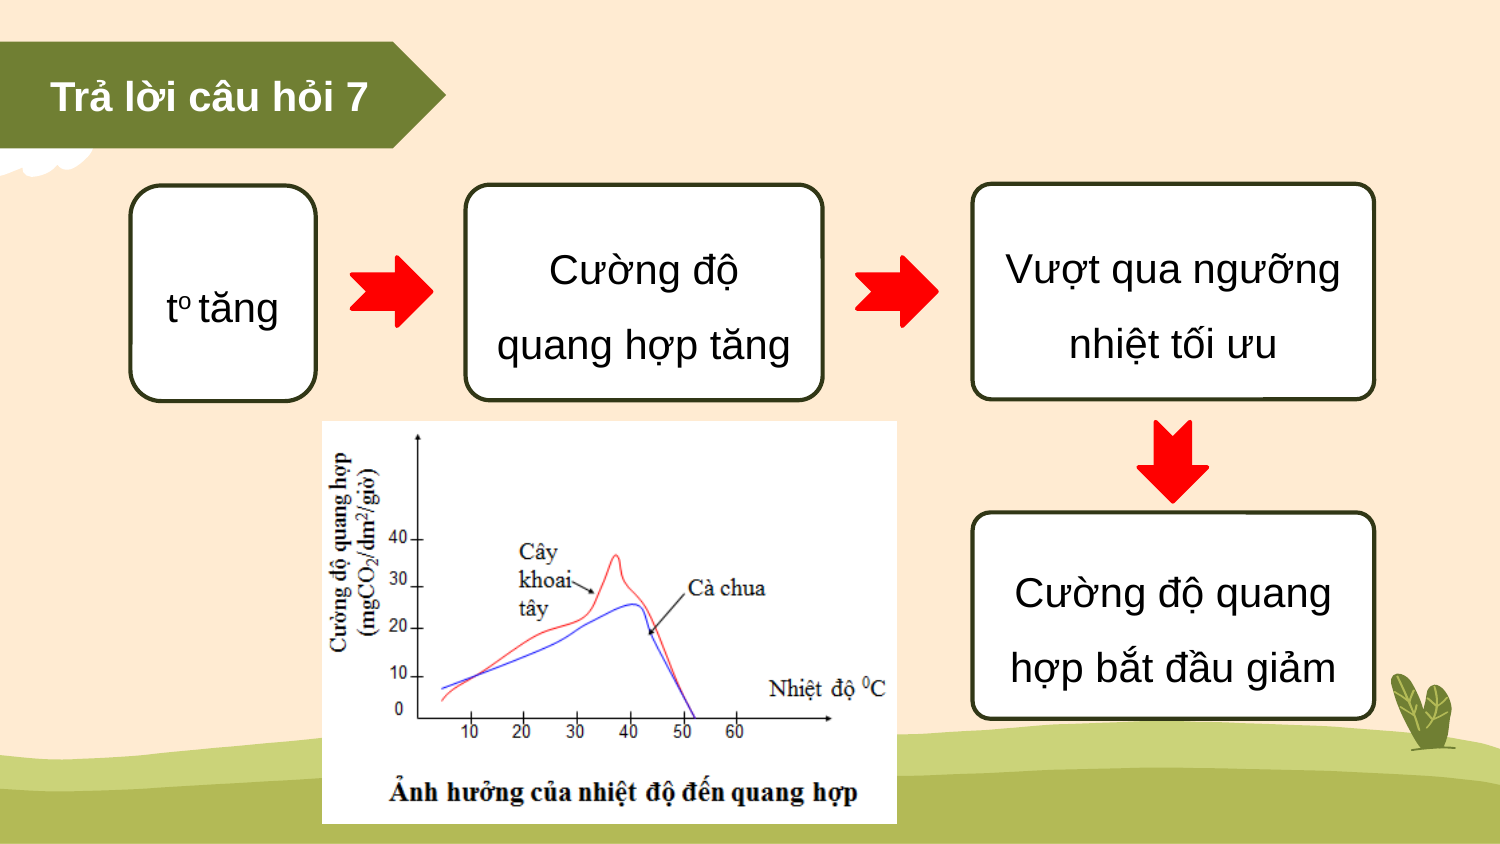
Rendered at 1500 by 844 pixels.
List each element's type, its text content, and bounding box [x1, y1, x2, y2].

picture [321, 421, 898, 824]
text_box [351, 184, 823, 401]
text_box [972, 421, 1375, 720]
text_box Trả lời câu hỏi 7 [0, 39, 449, 151]
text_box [856, 183, 1375, 400]
text_box to tăng [128, 183, 318, 404]
